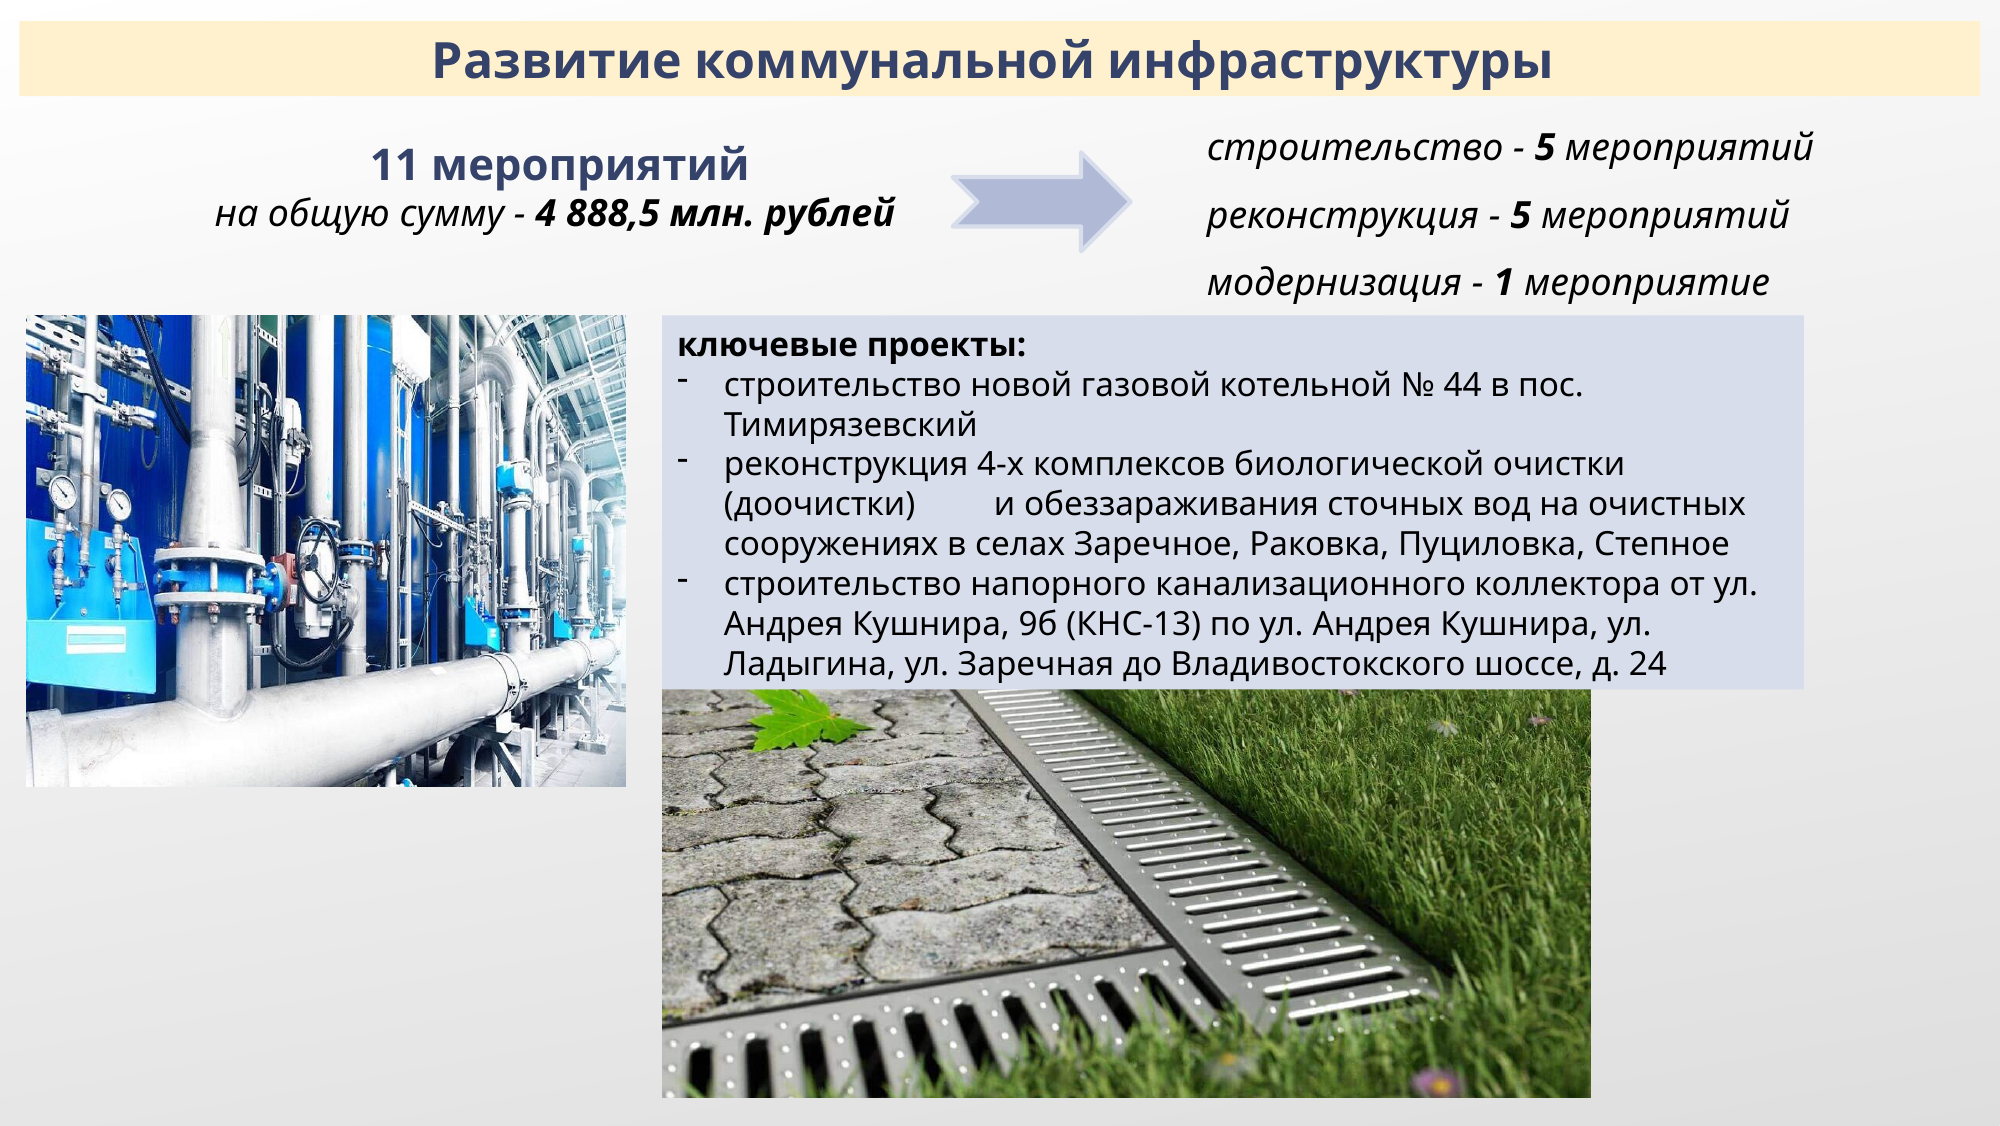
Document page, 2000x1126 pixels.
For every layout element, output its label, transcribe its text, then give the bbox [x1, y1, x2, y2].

picture [661, 680, 1591, 1098]
text_box ключевые проекты: строительство новой газовой котельной № 44 в пос. Тимирязевский реконструкция 4-х комплексов биологической очистки (доочистки) и обеззараживания сточных вод на очистных сооружениях в селах Заречное, Раковка, Пуциловка, Степное строительство напорного канализационного коллектора от ул. Андрея Кушнира, 9б (КНС-13) по ул. Андрея Кушнира, ул. Ладыгина, ул. Заречная до Владивостокского шоссе, д. 24 [662, 315, 1804, 690]
text_box Развитие коммунальной инфраструктуры [19, 21, 1981, 97]
text_box [951, 150, 1133, 254]
text_box строительство - 5 мероприятий реконструкция - 5 мероприятий модернизация - 1 мероприятие [1177, 97, 1896, 311]
text_box 11 мероприятий на общую сумму - 4 888,5 млн. рублей [169, 129, 951, 287]
picture [25, 315, 626, 787]
